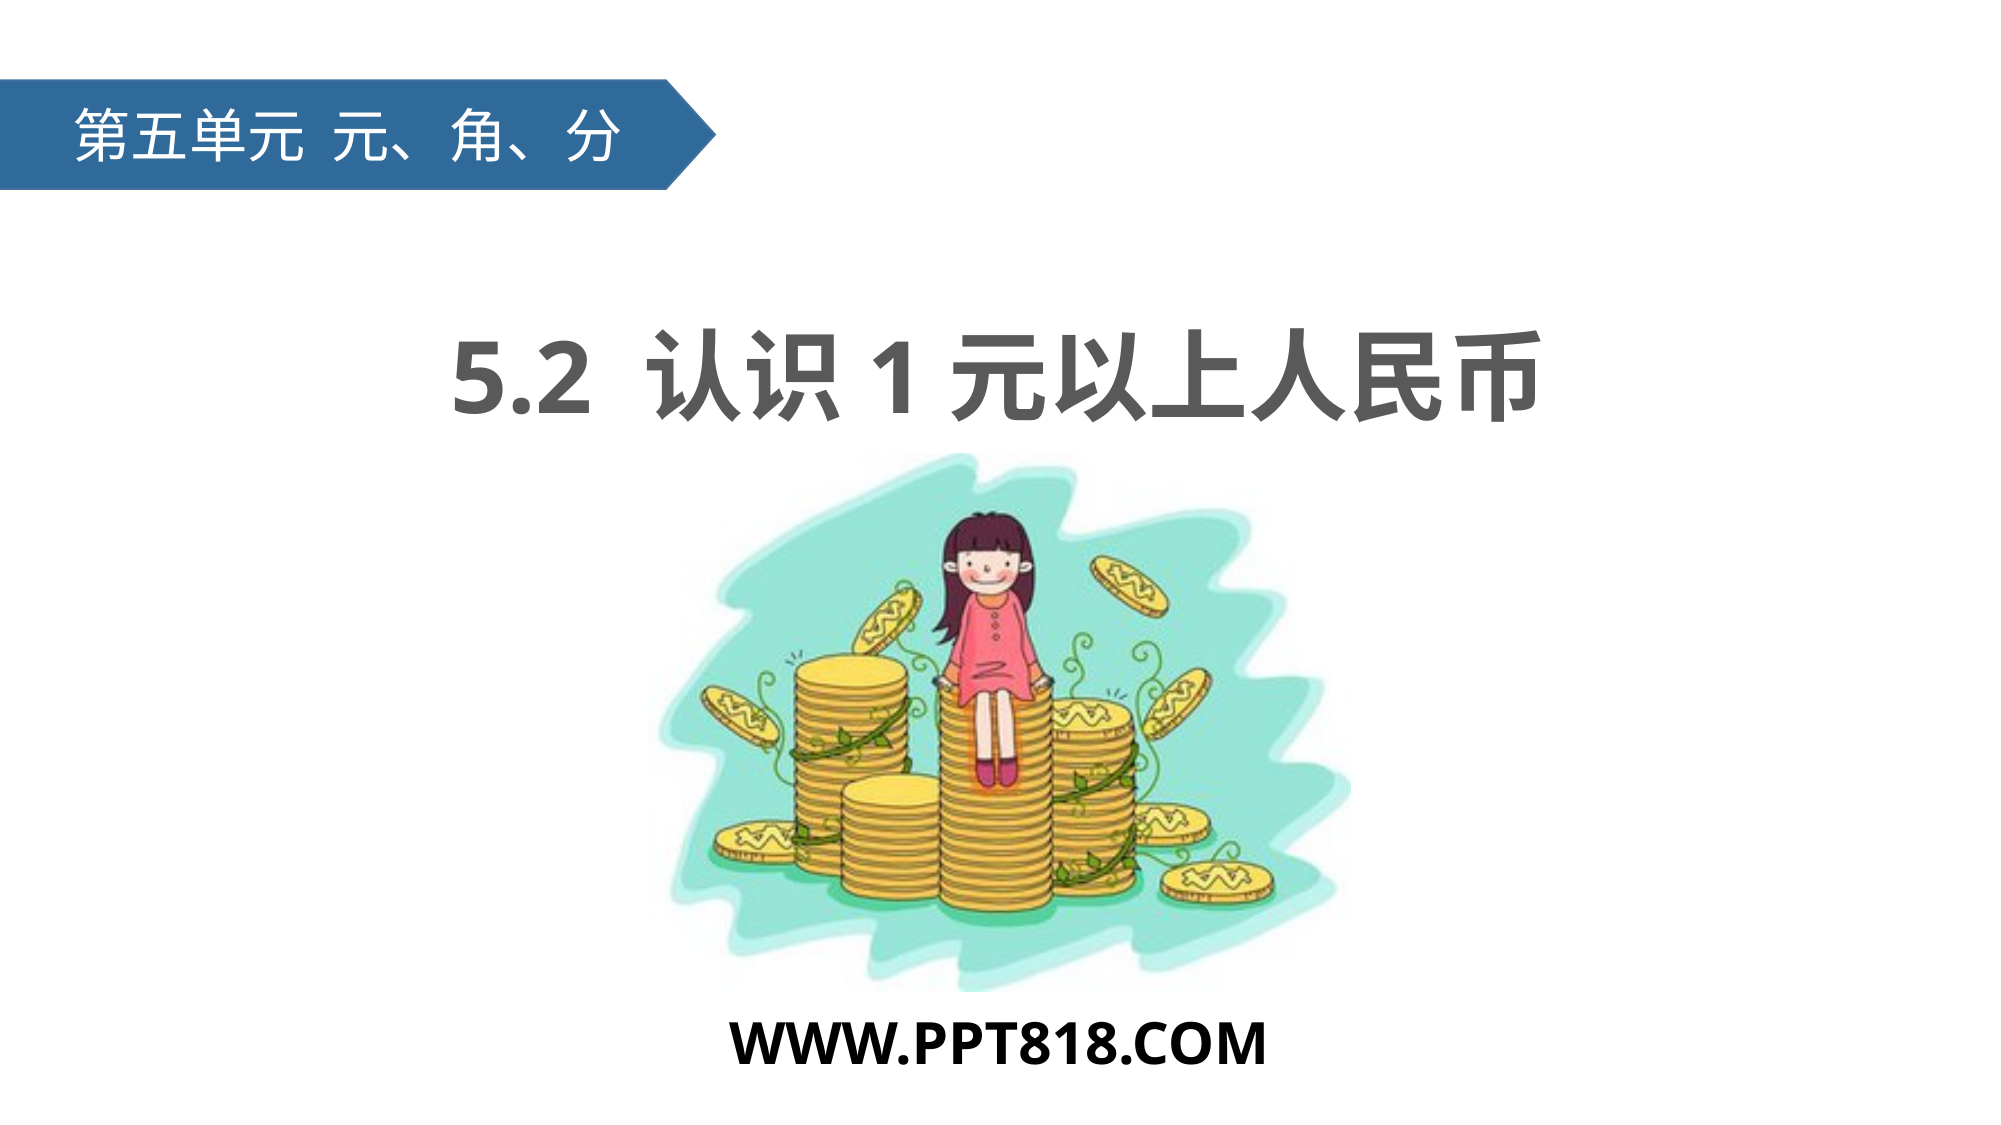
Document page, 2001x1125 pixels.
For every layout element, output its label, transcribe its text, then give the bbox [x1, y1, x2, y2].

picture [648, 453, 1351, 992]
text_box 5.2 认识1元以上人民币 [0, 270, 2000, 441]
text_box 第五单元 元、角、分 [0, 80, 715, 189]
text_box WWW.PPT818.COM [0, 991, 2000, 1084]
